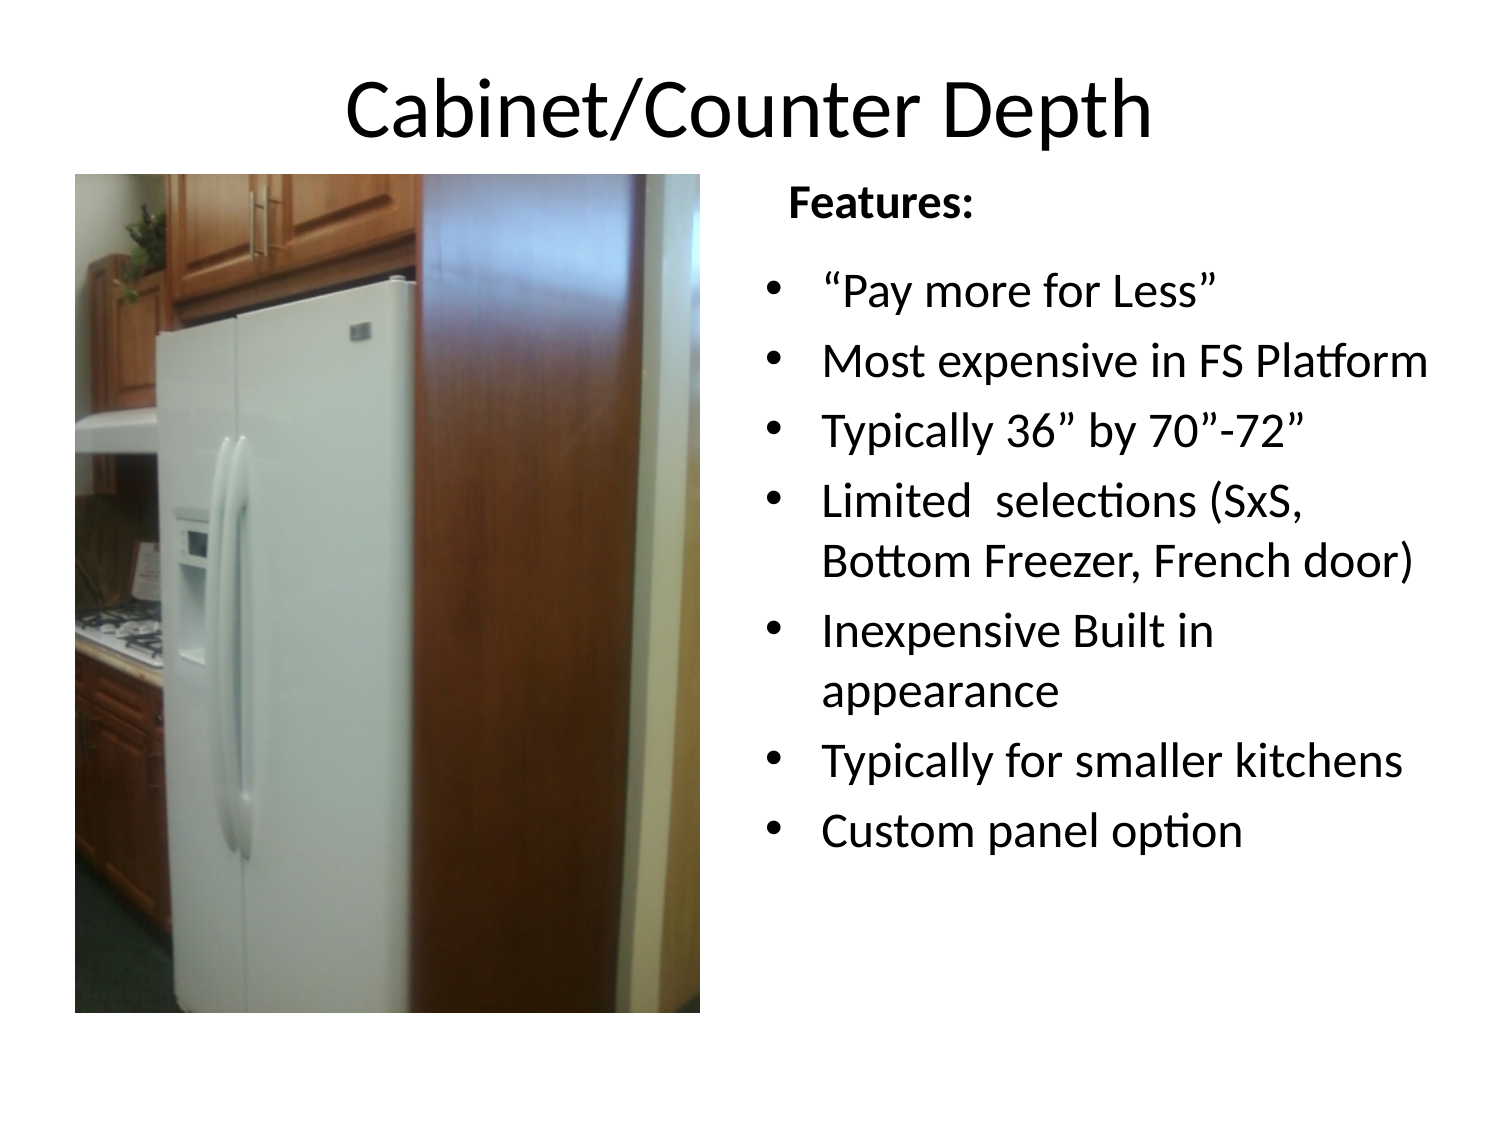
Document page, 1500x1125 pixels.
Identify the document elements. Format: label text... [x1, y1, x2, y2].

picture [74, 174, 701, 1013]
list Features: [762, 162, 1426, 236]
list “Pay more for Less” Most expensive in FS Platform Typically 36” by 70”-72” Limited selections (SxS, Bottom Freezer, French door) Inexpensive Built in appearance Typically for smaller kitchens Custom panel option [749, 249, 1451, 1011]
title Cabinet/Counter Depth [74, 44, 1426, 163]
